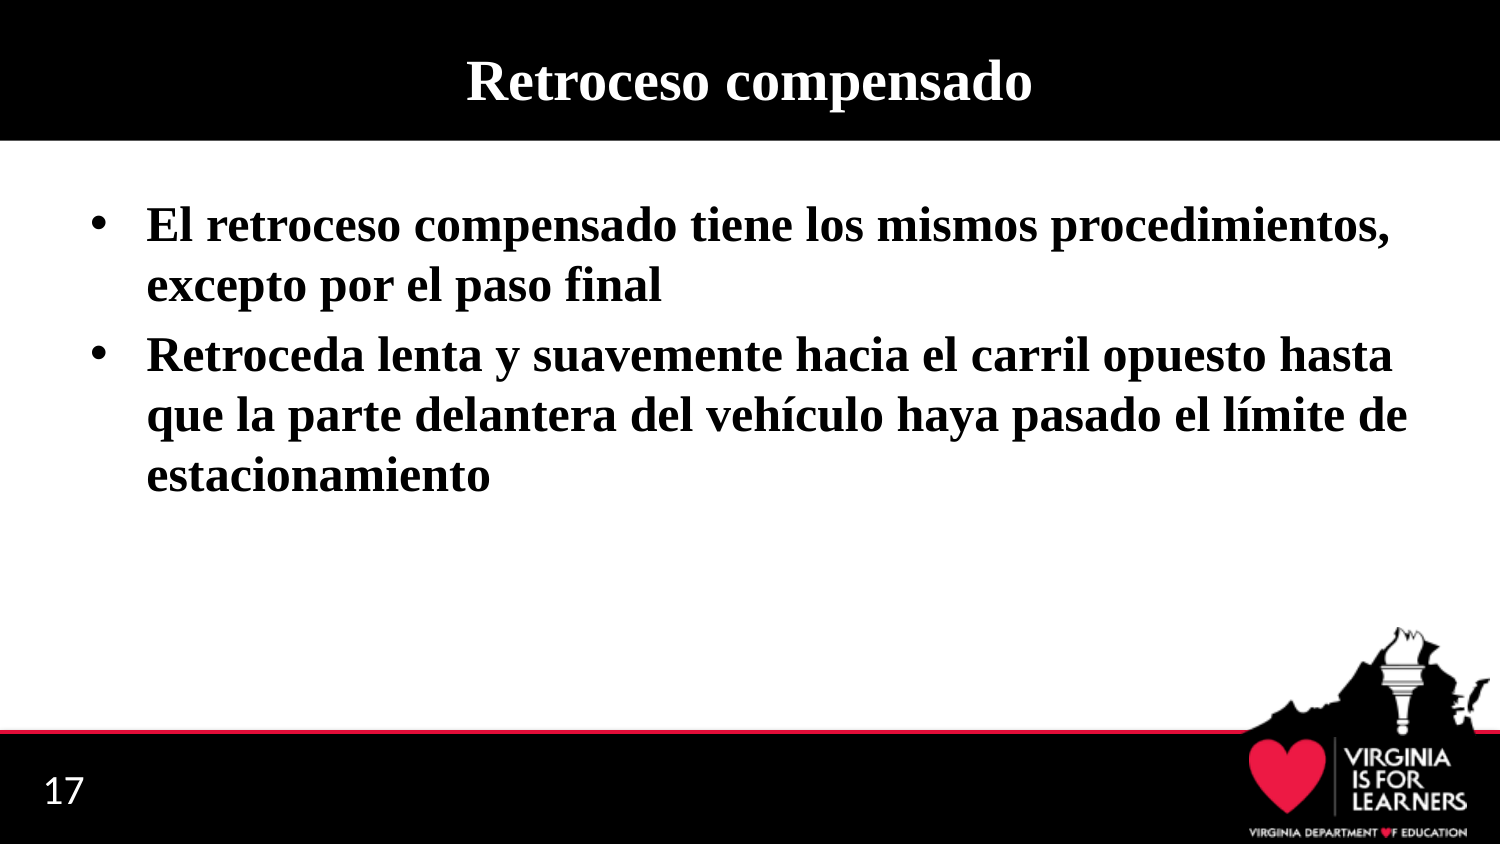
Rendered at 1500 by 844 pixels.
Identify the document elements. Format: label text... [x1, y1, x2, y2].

list El retroceso compensado tiene los mismos procedimientos, excepto por el paso final Retroceda lenta y suavemente hacia el carril opuesto hasta que la parte delantera del vehículo haya pasado el límite de estacionamiento [75, 184, 1425, 547]
title Retroceso compensado [0, 0, 1500, 141]
picture [1240, 627, 1490, 736]
picture [1249, 737, 1467, 838]
